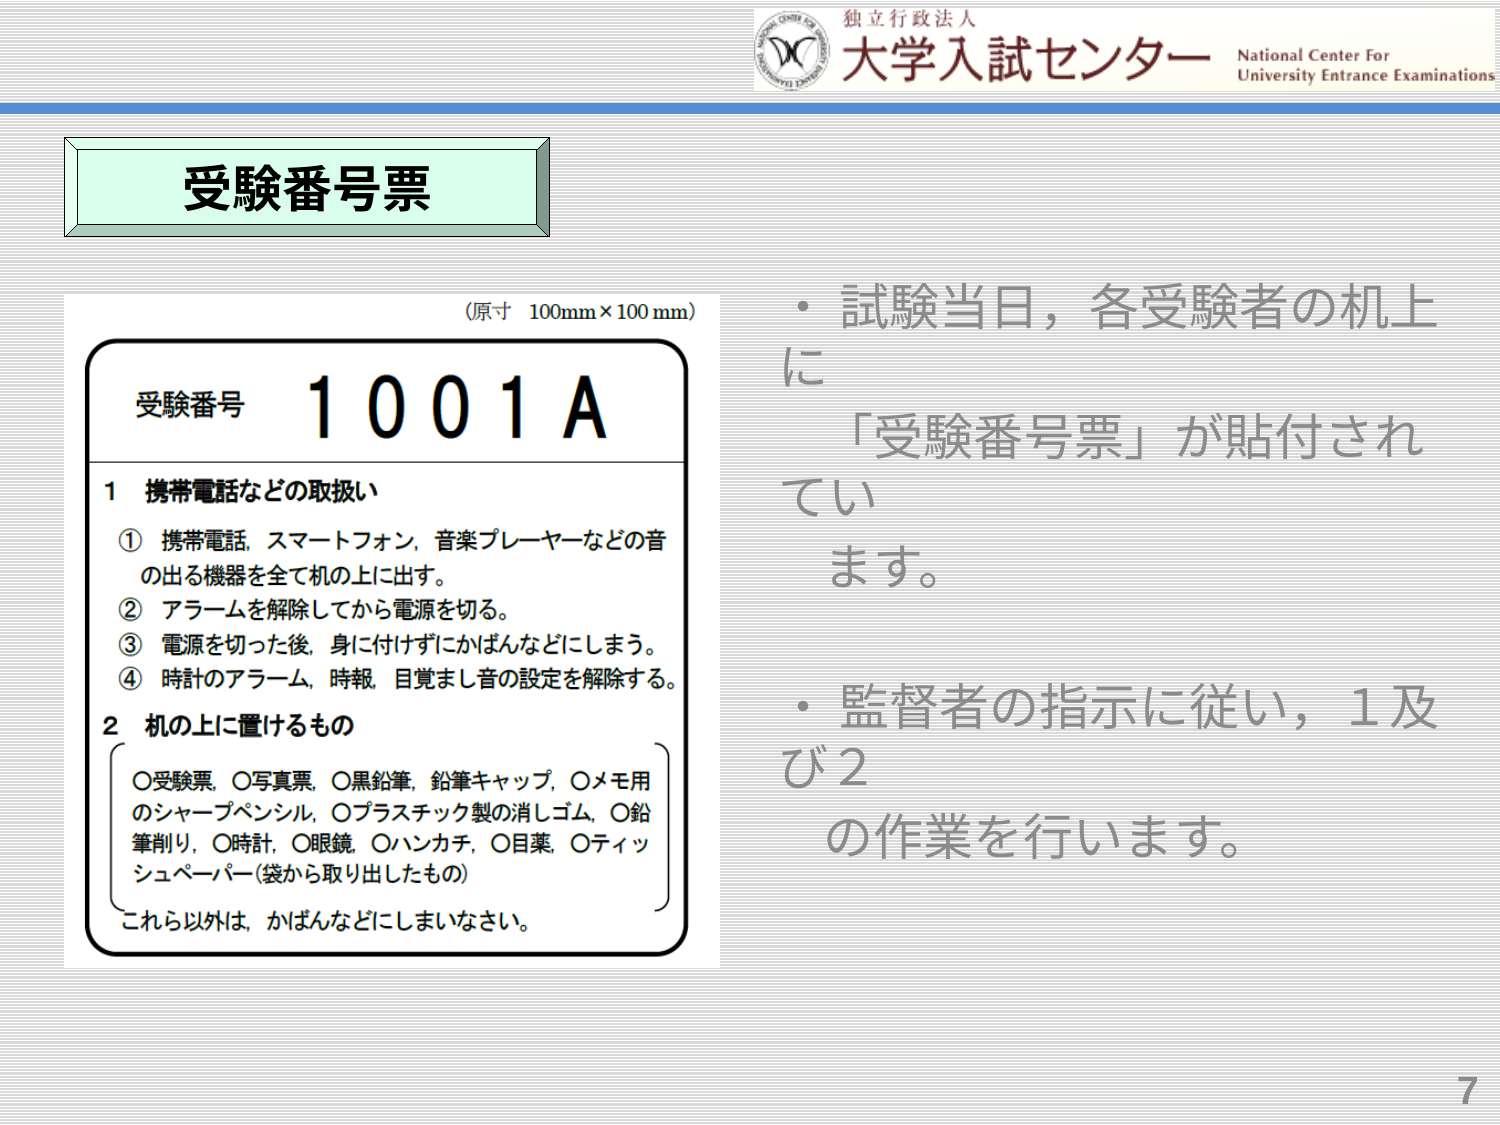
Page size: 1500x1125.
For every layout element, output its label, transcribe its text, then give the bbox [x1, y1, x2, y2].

list ・ 試験当日，各受験者の机上に 「受験番号票」が貼付されてい ます。 ・ 監督者の指示に従い，１及び２ の作業を行います。 [762, 297, 1483, 1054]
picture [64, 294, 720, 968]
picture [754, 8, 1495, 91]
text_box 受験番号票 [64, 137, 550, 237]
slide_number 7 [1144, 1059, 1495, 1120]
